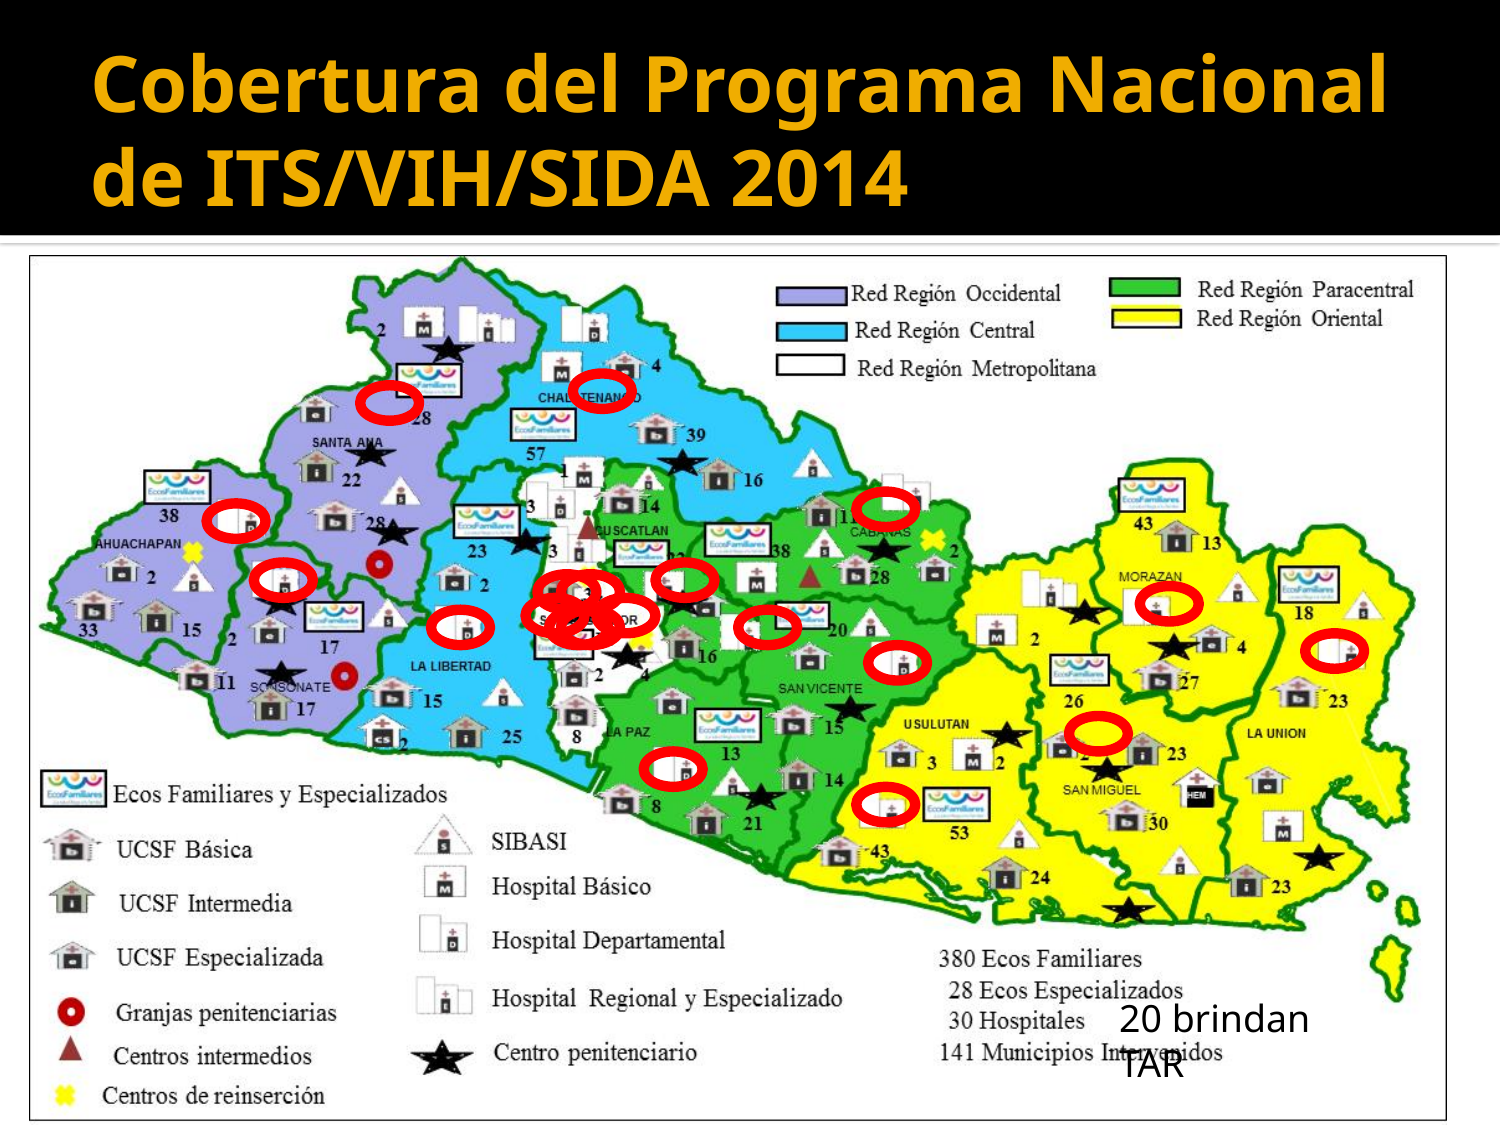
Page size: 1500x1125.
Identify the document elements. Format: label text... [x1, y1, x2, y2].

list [29, 255, 1447, 1125]
title Cobertura del Programa Nacional de ITS/VIH/SIDA 2014 [75, 25, 1425, 231]
